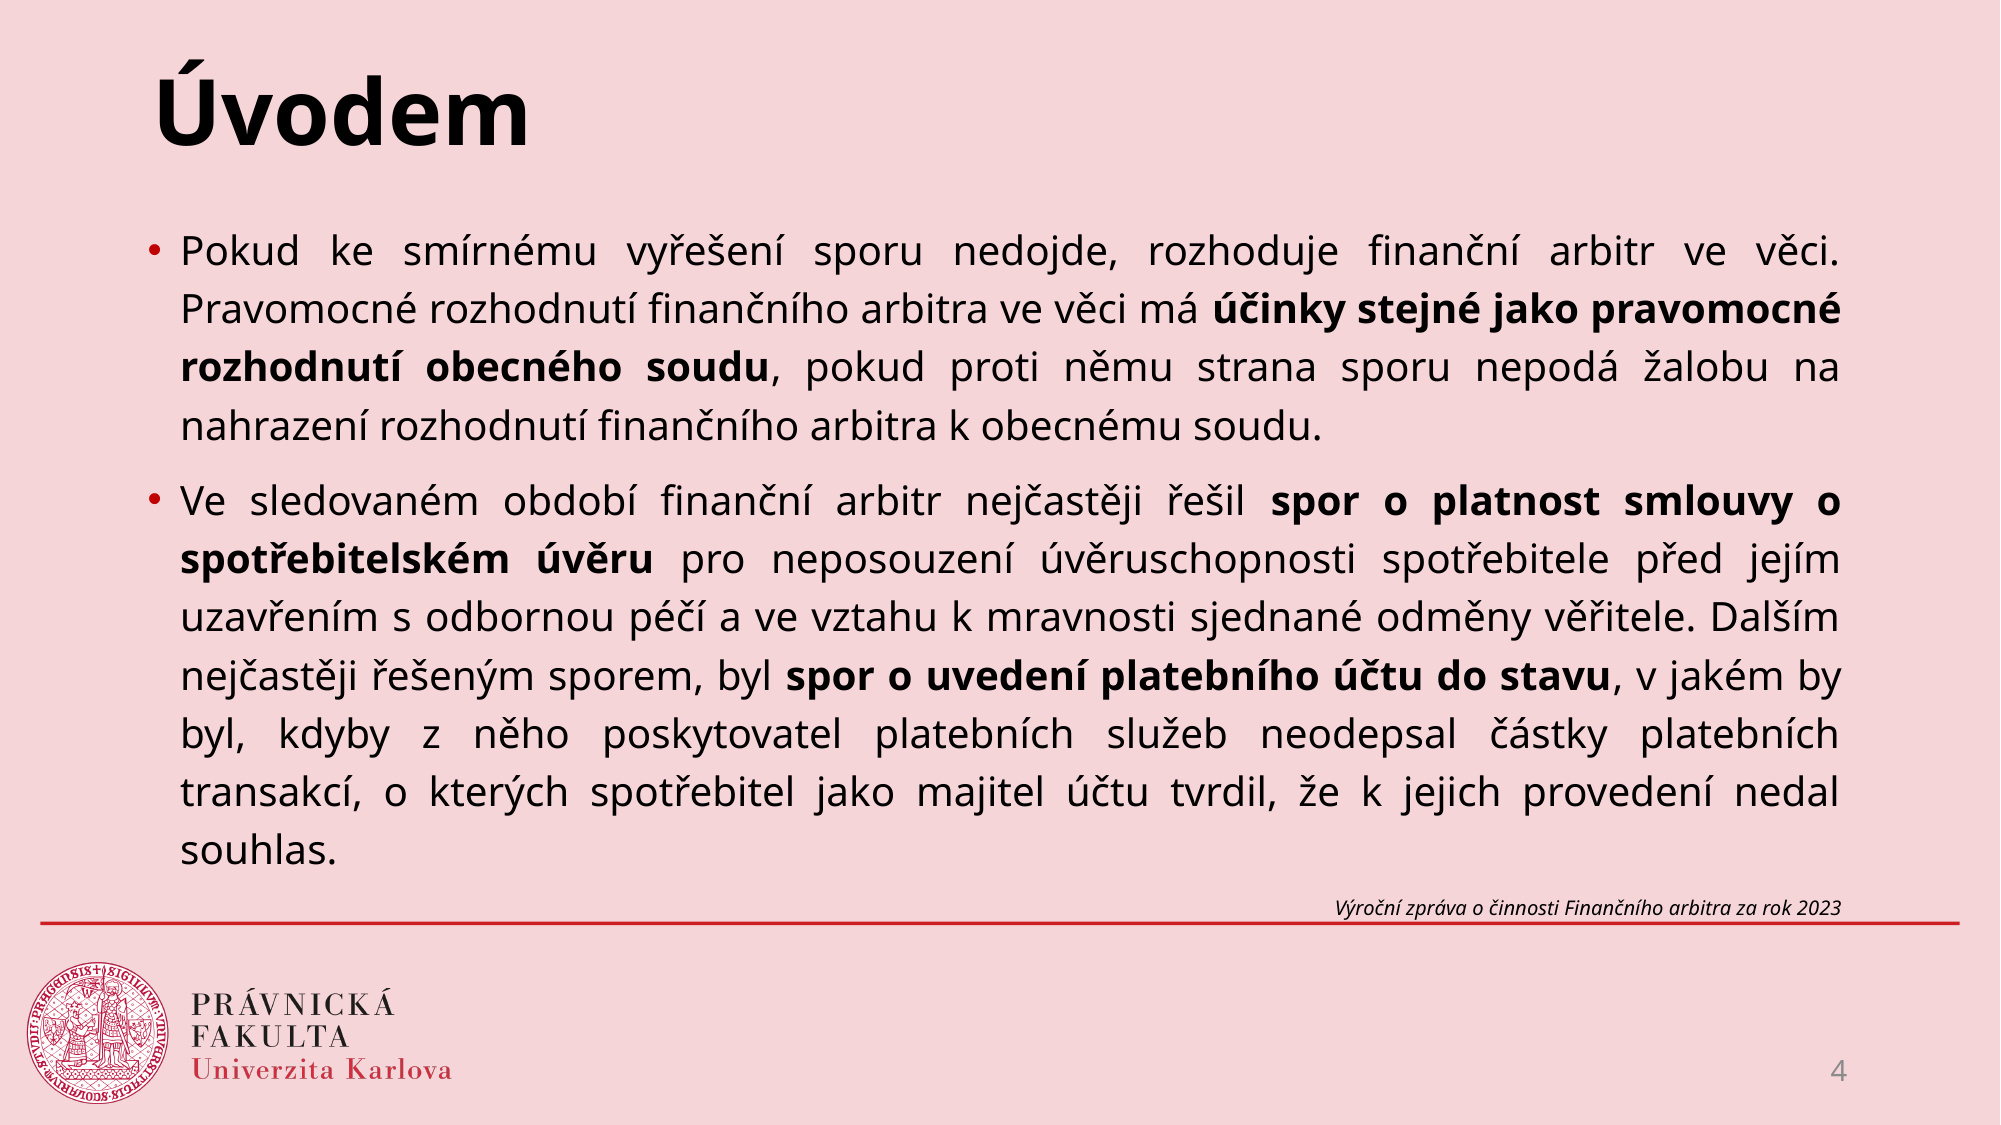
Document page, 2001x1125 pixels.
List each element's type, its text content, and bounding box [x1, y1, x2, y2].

list Pokud ke smírnému vyřešení sporu nedojde, rozhoduje finanční arbitr ve věci. Pravomocné rozhodnutí finančního arbitra ve věci má účinky stejné jako pravomocné rozhodnutí obecného soudu, pokud proti němu strana sporu nepodá žalobu na nahrazení rozhodnutí finančního arbitra k obecnému soudu. Ve sledovaném období finanční arbitr nejčastěji řešil spor o platnost smlouvy o spotřebitelském úvěru pro neposouzení úvěruschopnosti spotřebitele před jejím uzavřením s odbornou péčí a ve vztahu k mravnosti sjednané odměny věřitele. Dalším nejčastěji řešeným sporem, byl spor o uvedení platebního účtu do stavu, v jakém by byl, kdyby z něho poskytovatel platebních služeb neodepsal částky platebních transakcí, o kterých spotřebitel jako majitel účtu tvrdil, že k jejich provedení nedal souhlas. Výroční zpráva o činnosti Finančního arbitra za rok 2023 [132, 207, 1858, 928]
slide_number 4 [1412, 1042, 1863, 1103]
picture [26, 962, 452, 1104]
title Úvodem [137, 0, 1863, 218]
